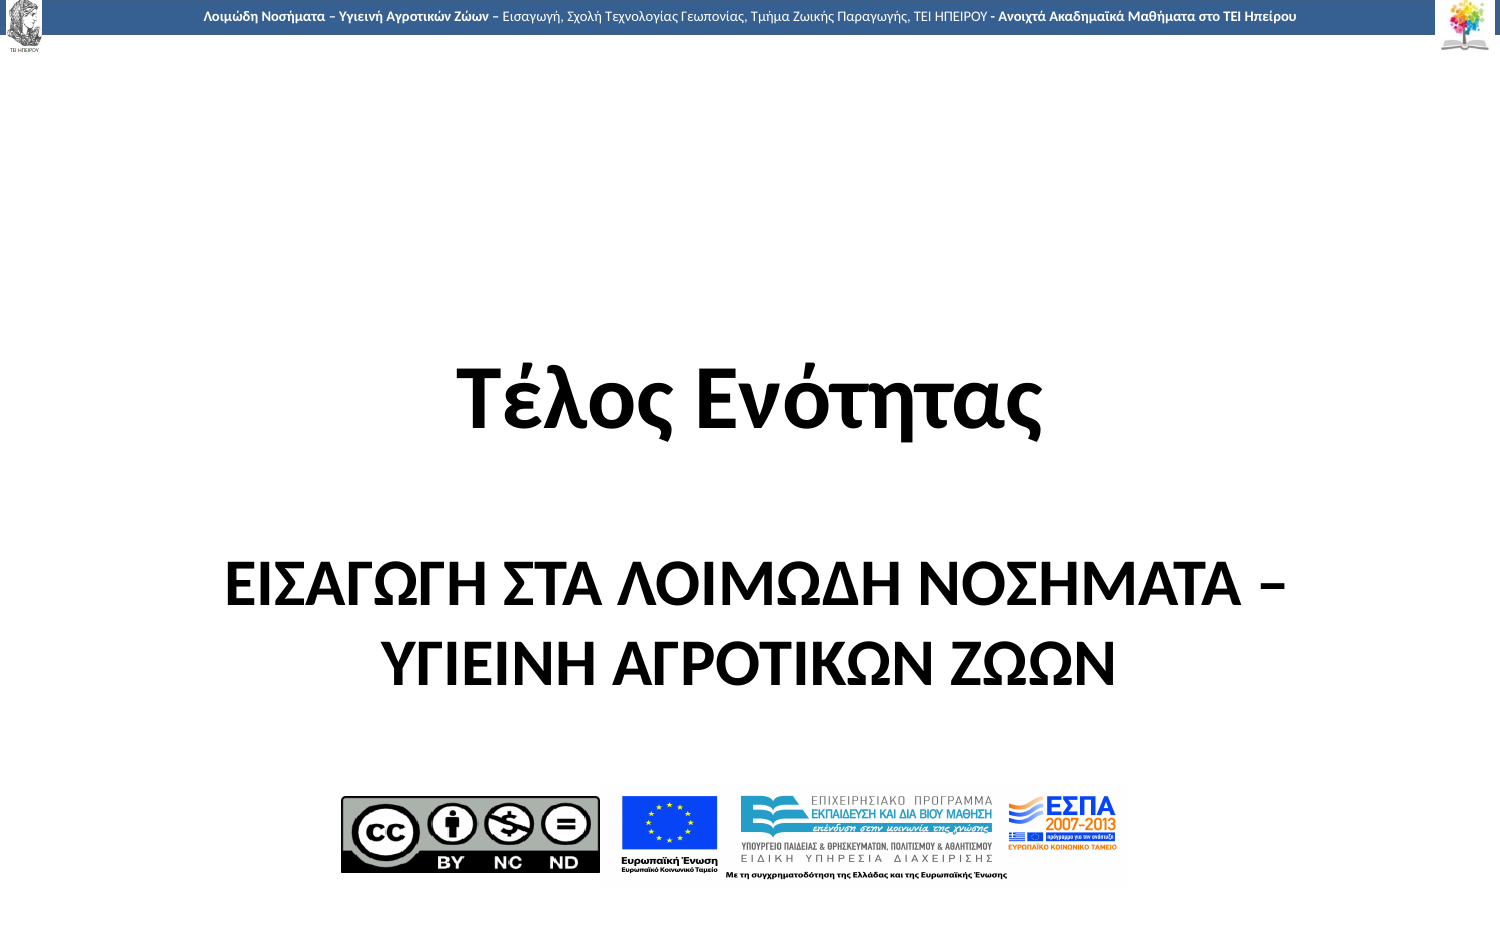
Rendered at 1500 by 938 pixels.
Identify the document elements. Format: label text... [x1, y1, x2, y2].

subtitle ΕΙΣΑΓΩΓΗ ΣΤΑ ΛΟΙΜΩΔΗ ΝΟΣΗΜΑΤΑ – ΥΓΙΕΙΝΗ ΑΓΡΟΤΙΚΩΝ ΖΩΩΝ [112, 531, 1388, 771]
picture [6, 0, 42, 54]
picture [341, 783, 1133, 890]
picture [1435, 0, 1495, 52]
title Τέλος Ενότητας [112, 291, 1388, 493]
